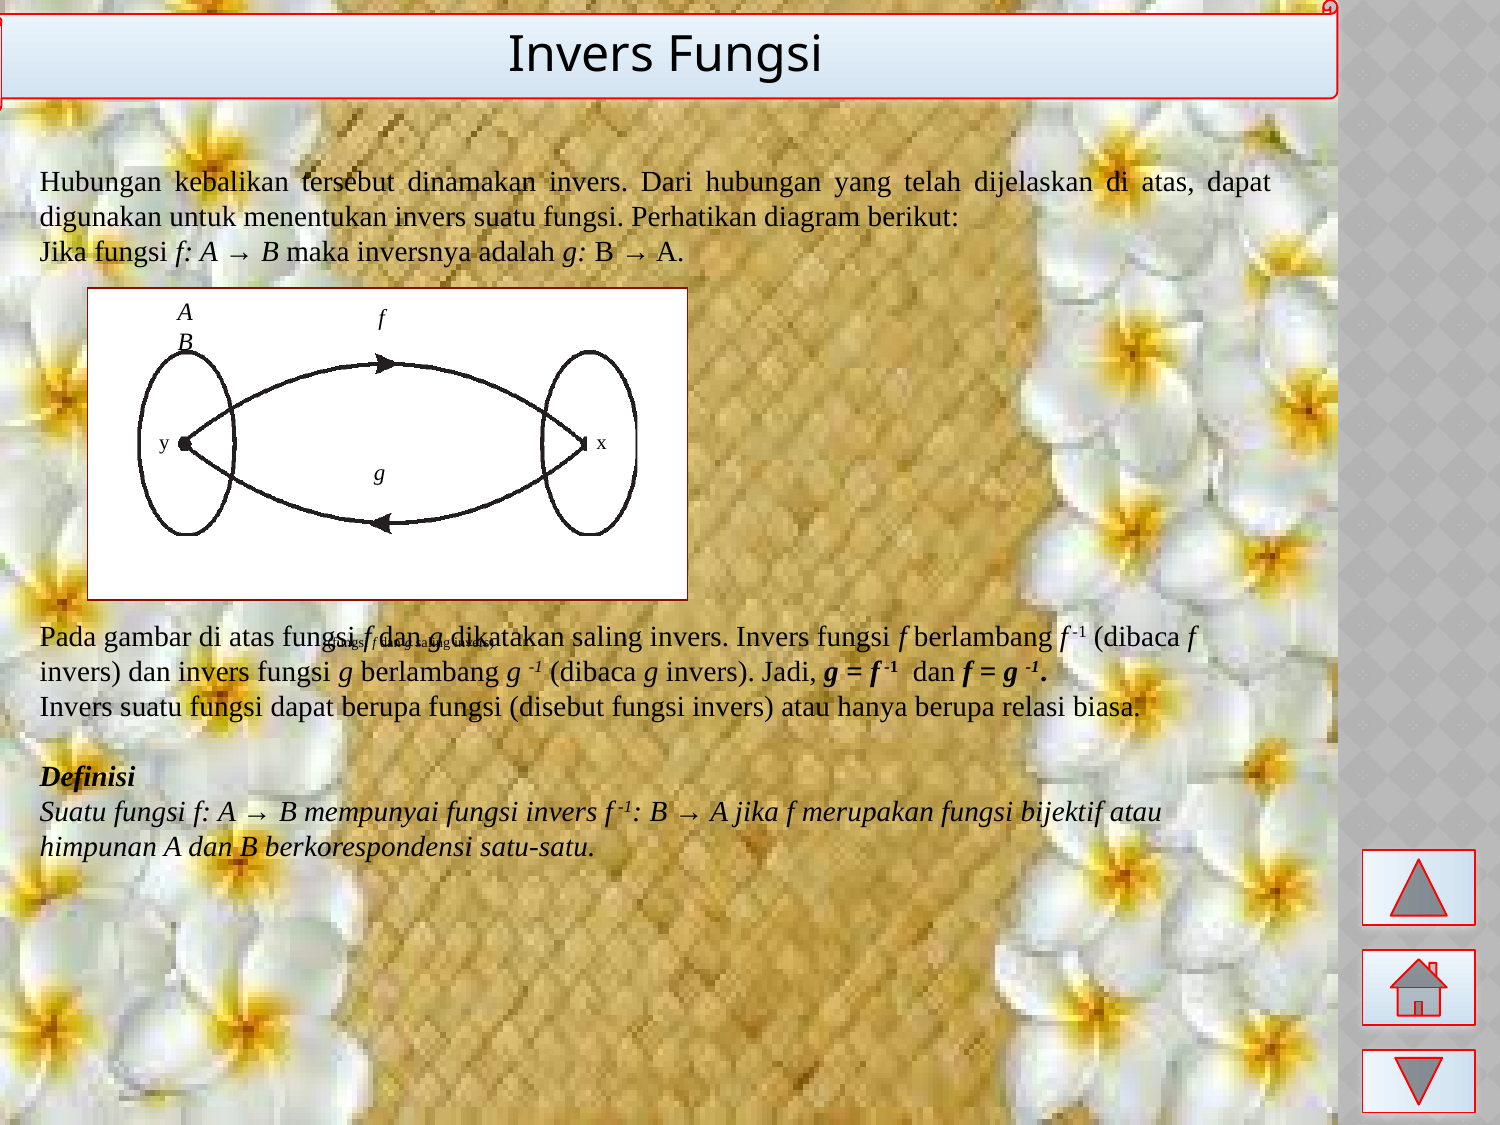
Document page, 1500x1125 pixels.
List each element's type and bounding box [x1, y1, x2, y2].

text_box [1362, 949, 1476, 1026]
picture [0, 0, 1338, 1125]
text_box [1362, 1049, 1476, 1113]
text_box [1362, 849, 1476, 926]
